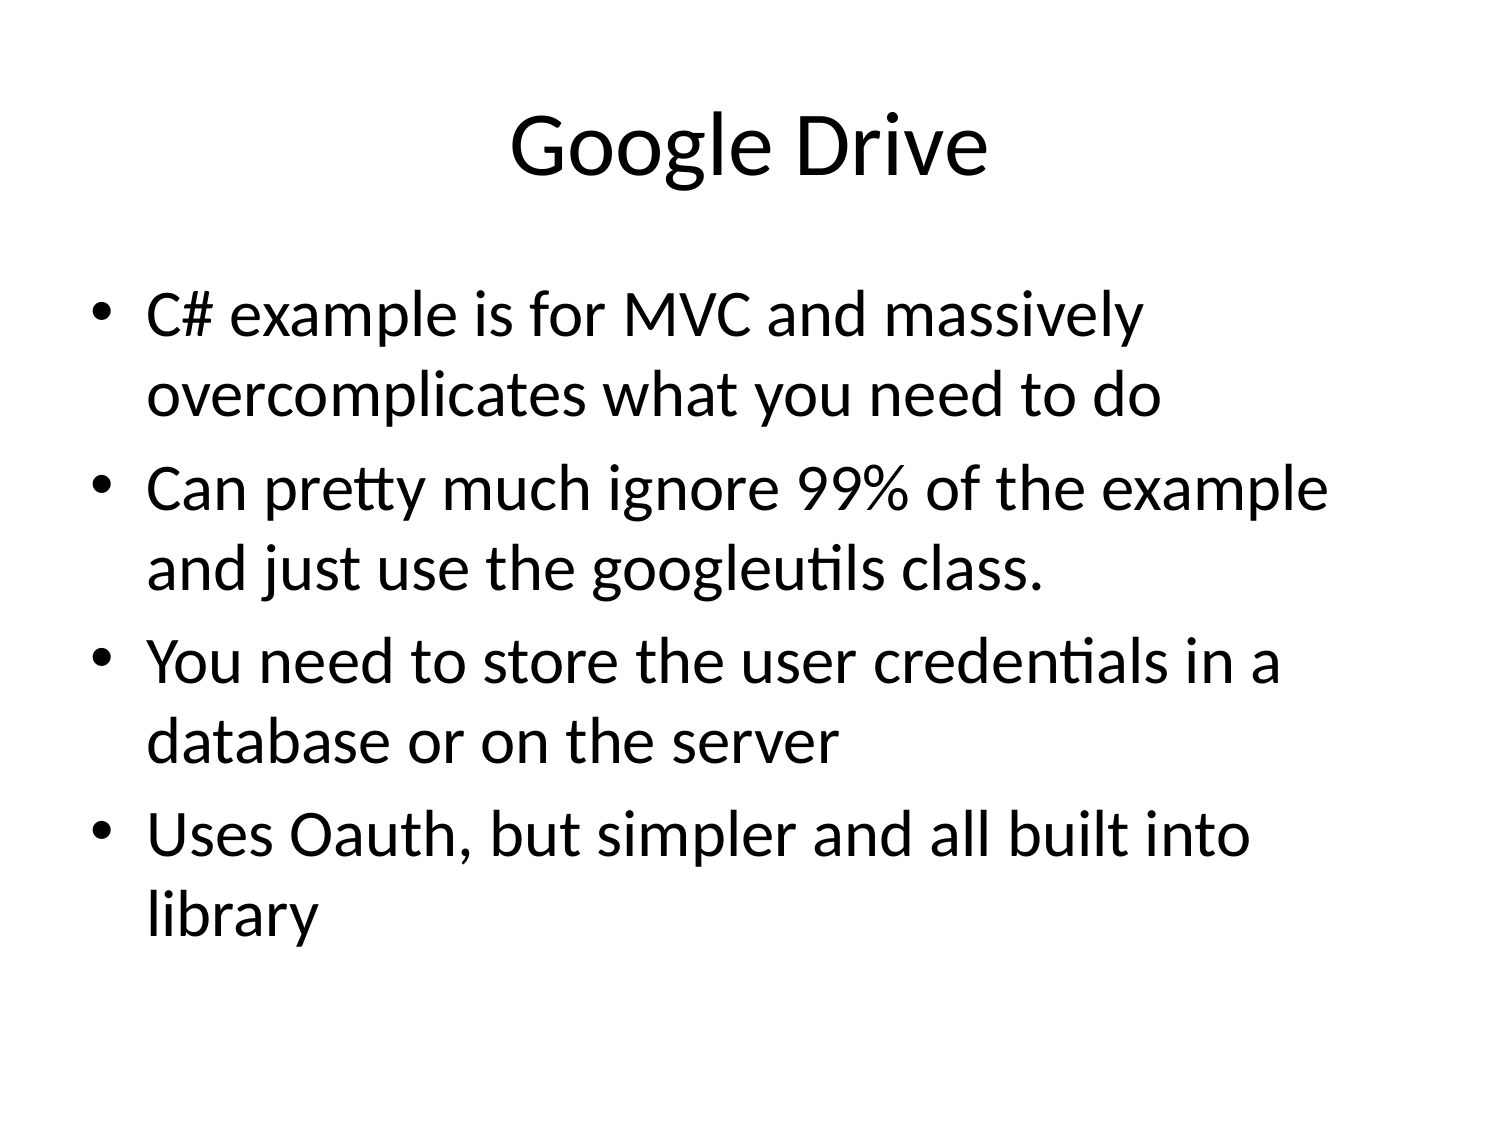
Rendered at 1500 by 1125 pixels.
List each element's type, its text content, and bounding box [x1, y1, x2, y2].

title Google Drive [75, 45, 1425, 233]
list C# example is for MVC and massively overcomplicates what you need to do Can pretty much ignore 99% of the example and just use the googleutils class. You need to store the user credentials in a database or on the server Uses Oauth, but simpler and all built into library [75, 262, 1425, 1005]
